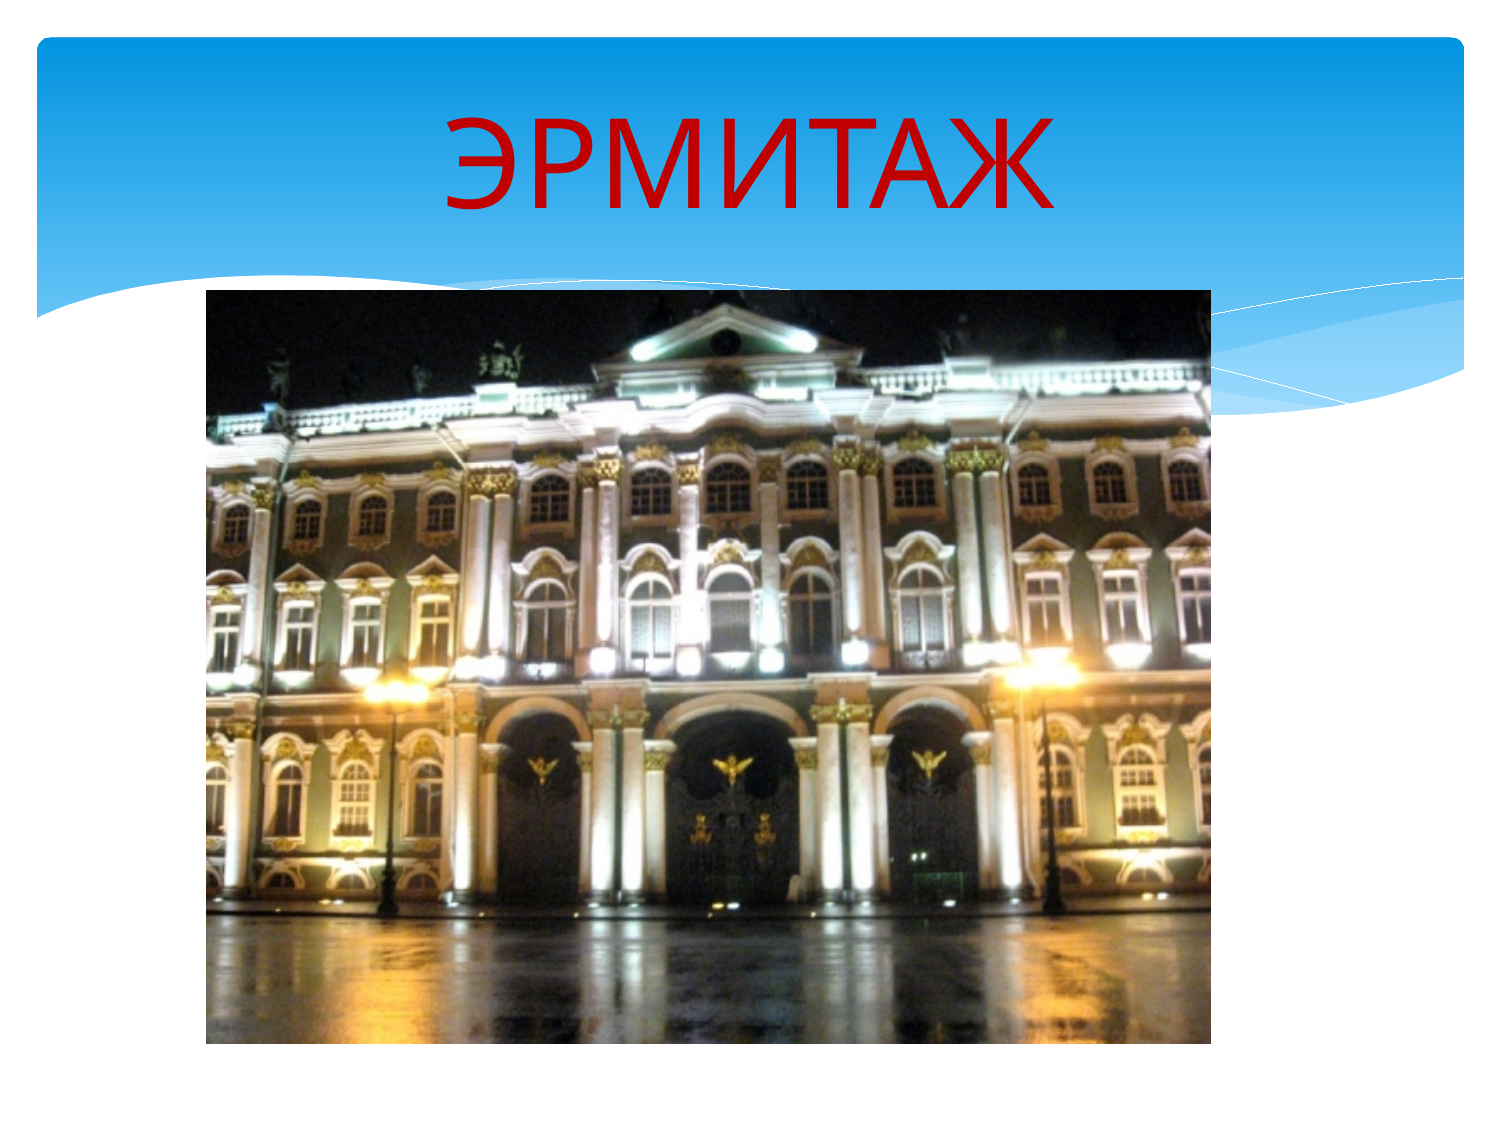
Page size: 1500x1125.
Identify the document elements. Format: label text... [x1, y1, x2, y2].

picture [206, 290, 1211, 1044]
title ЭРМИТАЖ [75, 55, 1425, 261]
